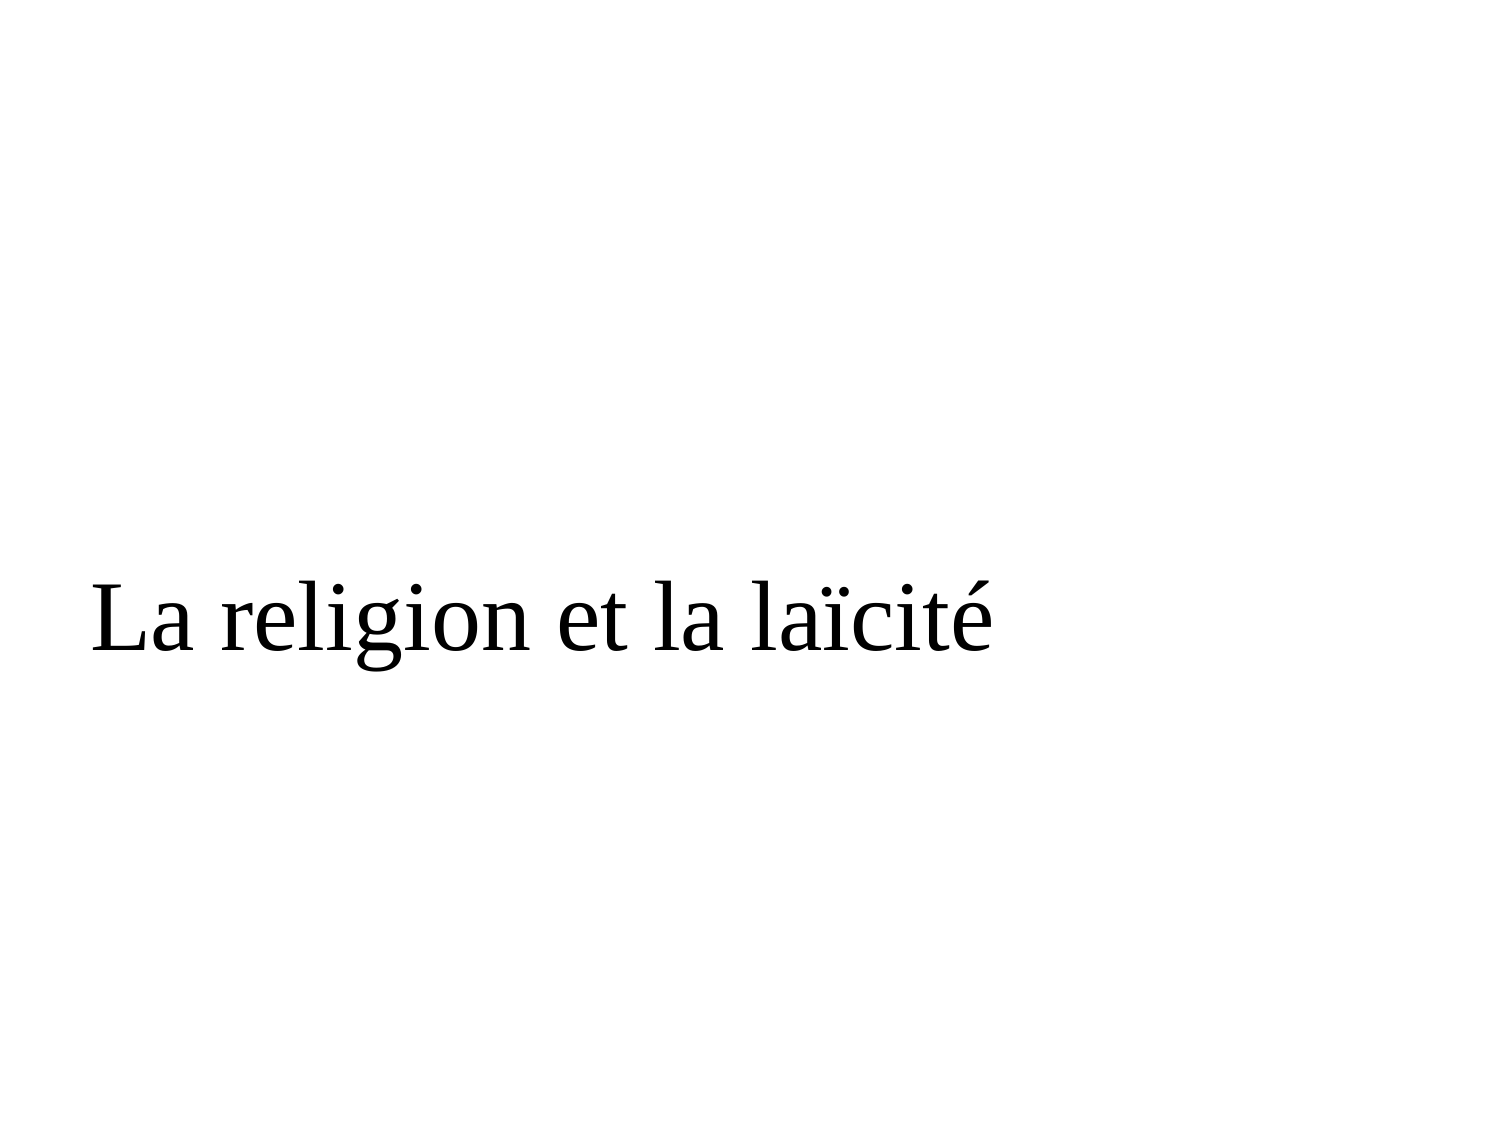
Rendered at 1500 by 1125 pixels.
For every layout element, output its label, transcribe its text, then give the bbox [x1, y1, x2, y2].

list La religion et la laïcité [75, 262, 1425, 1005]
